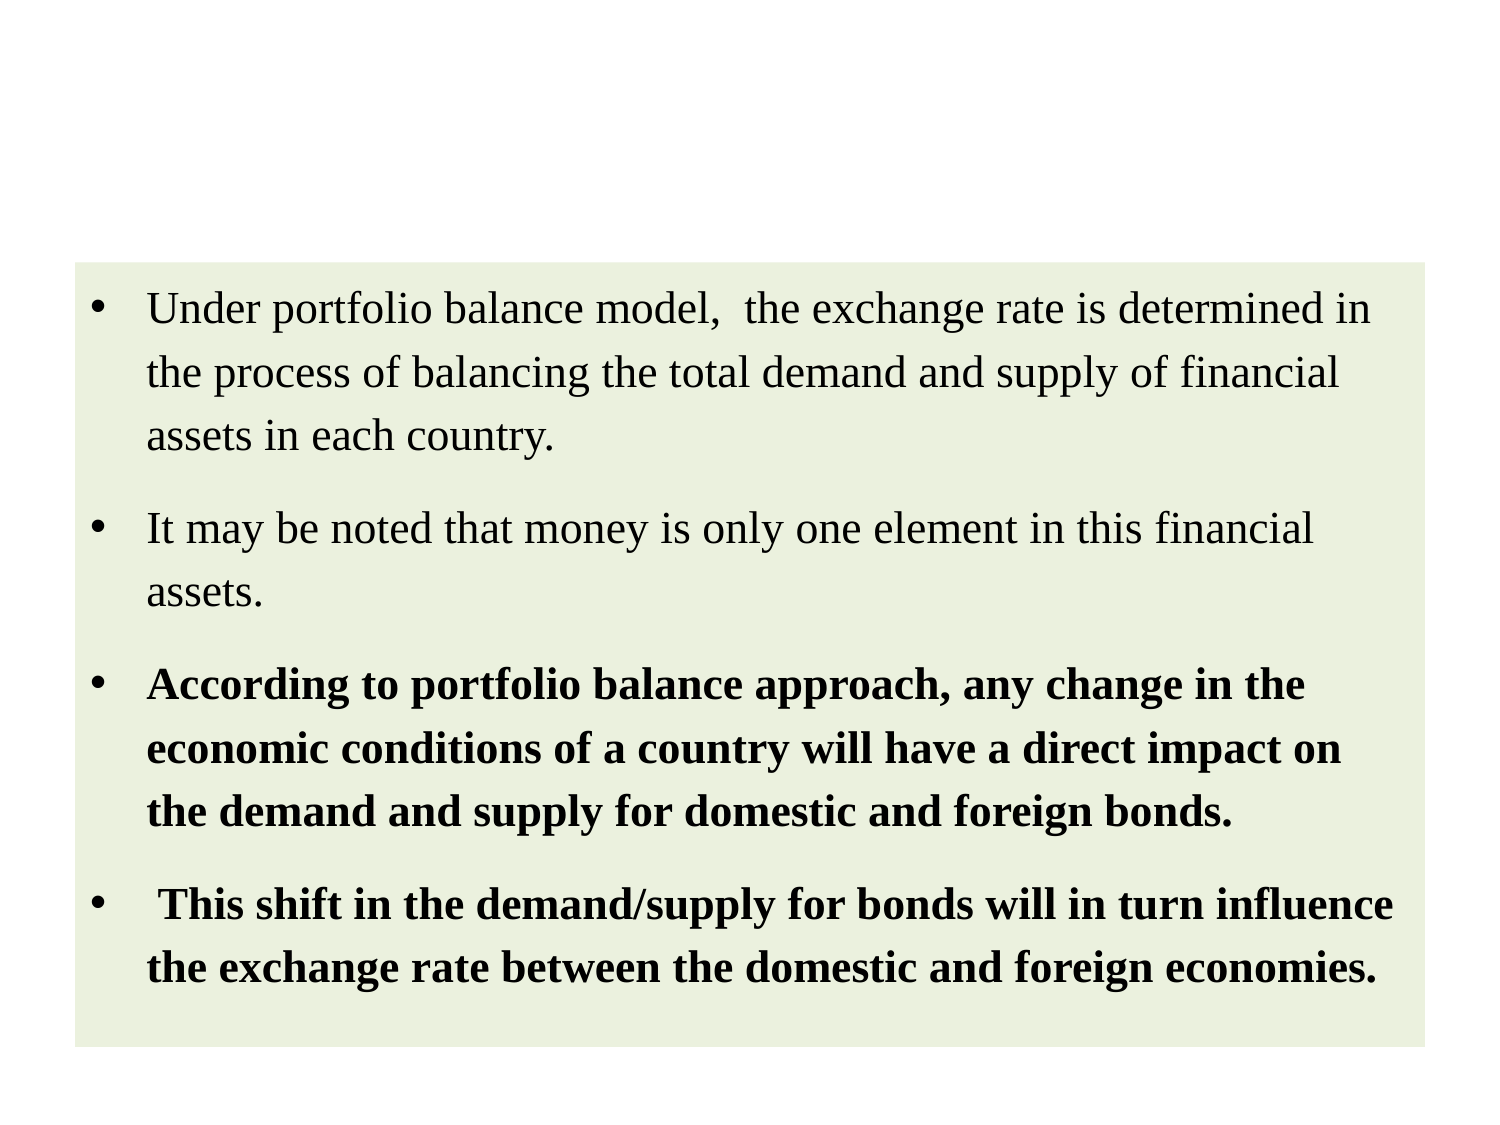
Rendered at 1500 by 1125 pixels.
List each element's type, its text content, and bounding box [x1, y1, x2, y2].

list Under portfolio balance model, the exchange rate is determined in the process of balancing the total demand and supply of financial assets in each country. It may be noted that money is only one element in this financial assets. According to portfolio balance approach, any change in the economic conditions of a country will have a direct impact on the demand and supply for domestic and foreign bonds. This shift in the demand/supply for bonds will in turn influence the exchange rate between the domestic and foreign economies. [75, 262, 1425, 1047]
